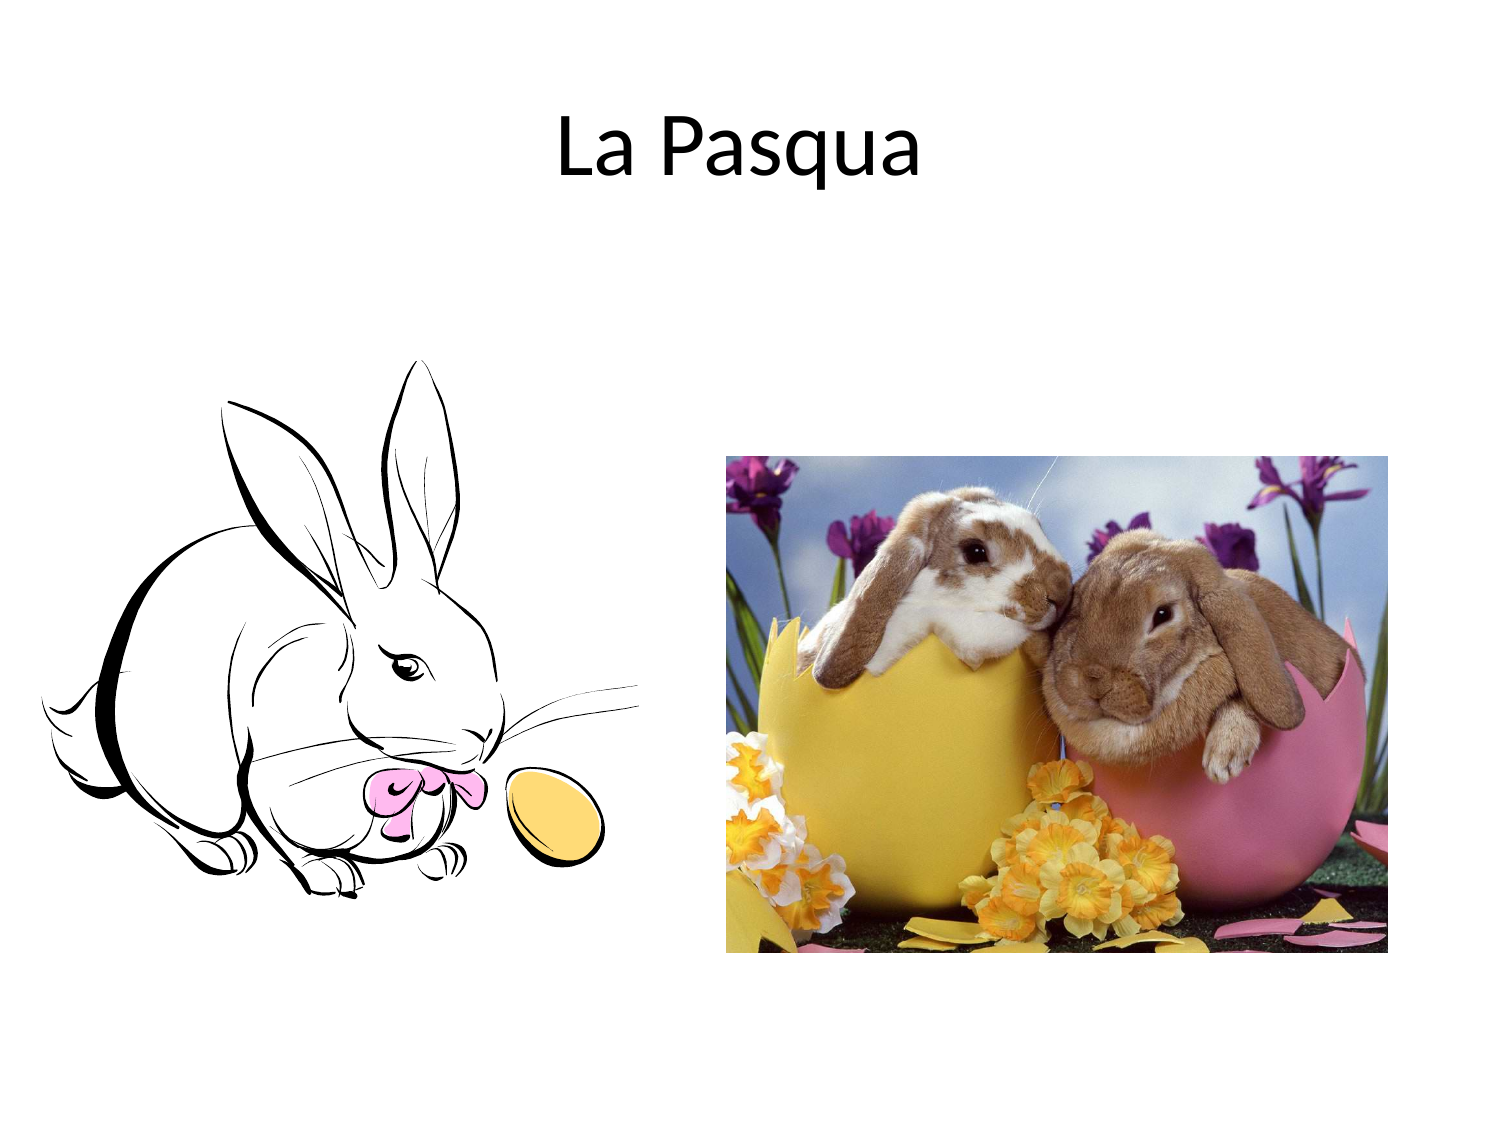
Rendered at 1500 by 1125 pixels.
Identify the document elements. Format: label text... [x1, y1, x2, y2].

title La Pasqua [75, 45, 1425, 233]
picture [40, 350, 640, 900]
picture [726, 455, 1389, 953]
